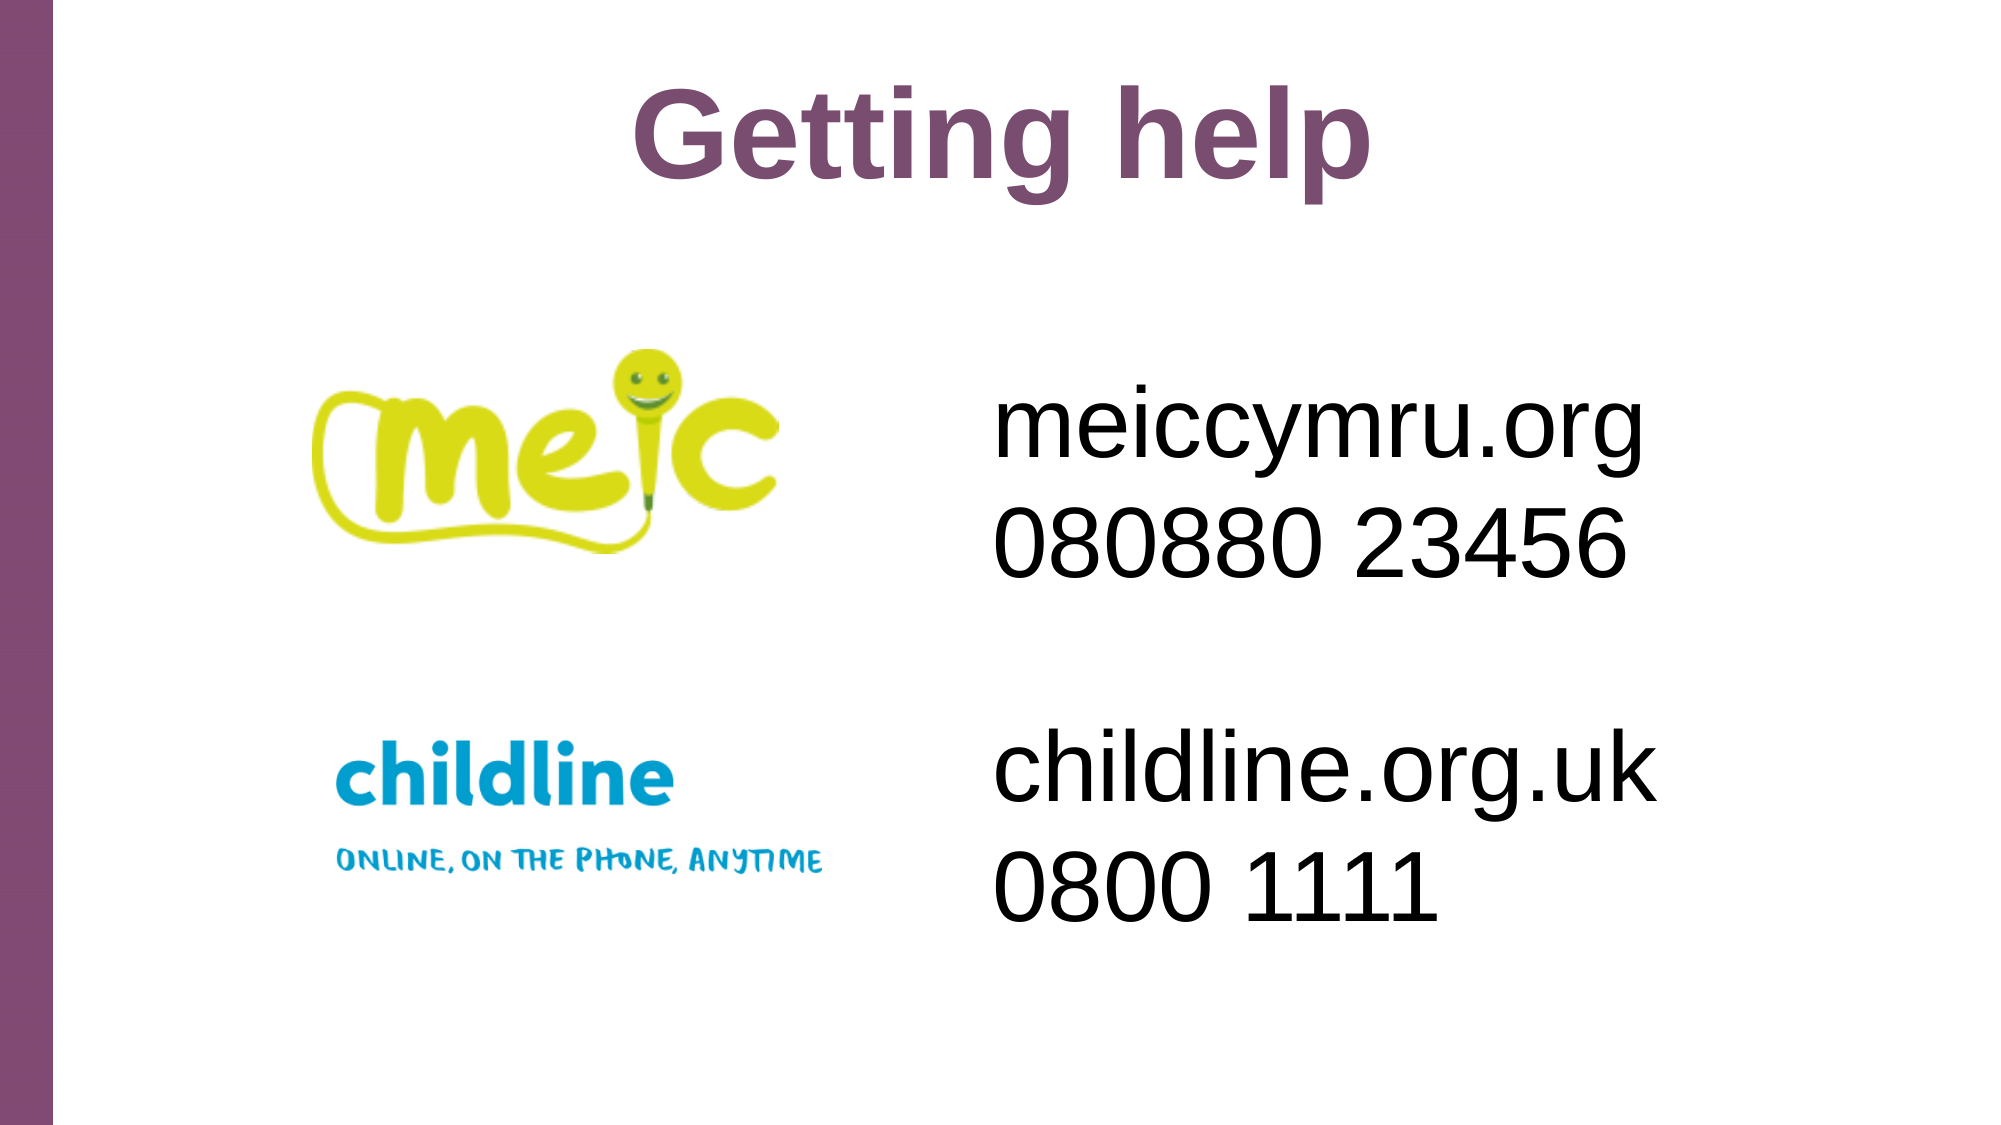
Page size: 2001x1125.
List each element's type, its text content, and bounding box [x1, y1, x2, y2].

picture [0, 0, 53, 1125]
picture [336, 647, 822, 970]
picture [312, 349, 779, 554]
text_box childline.org.uk 0800 1111 [977, 693, 1687, 949]
text_box meiccymru.org 080880 23456 [977, 349, 1687, 605]
title Getting help [137, 59, 1869, 214]
